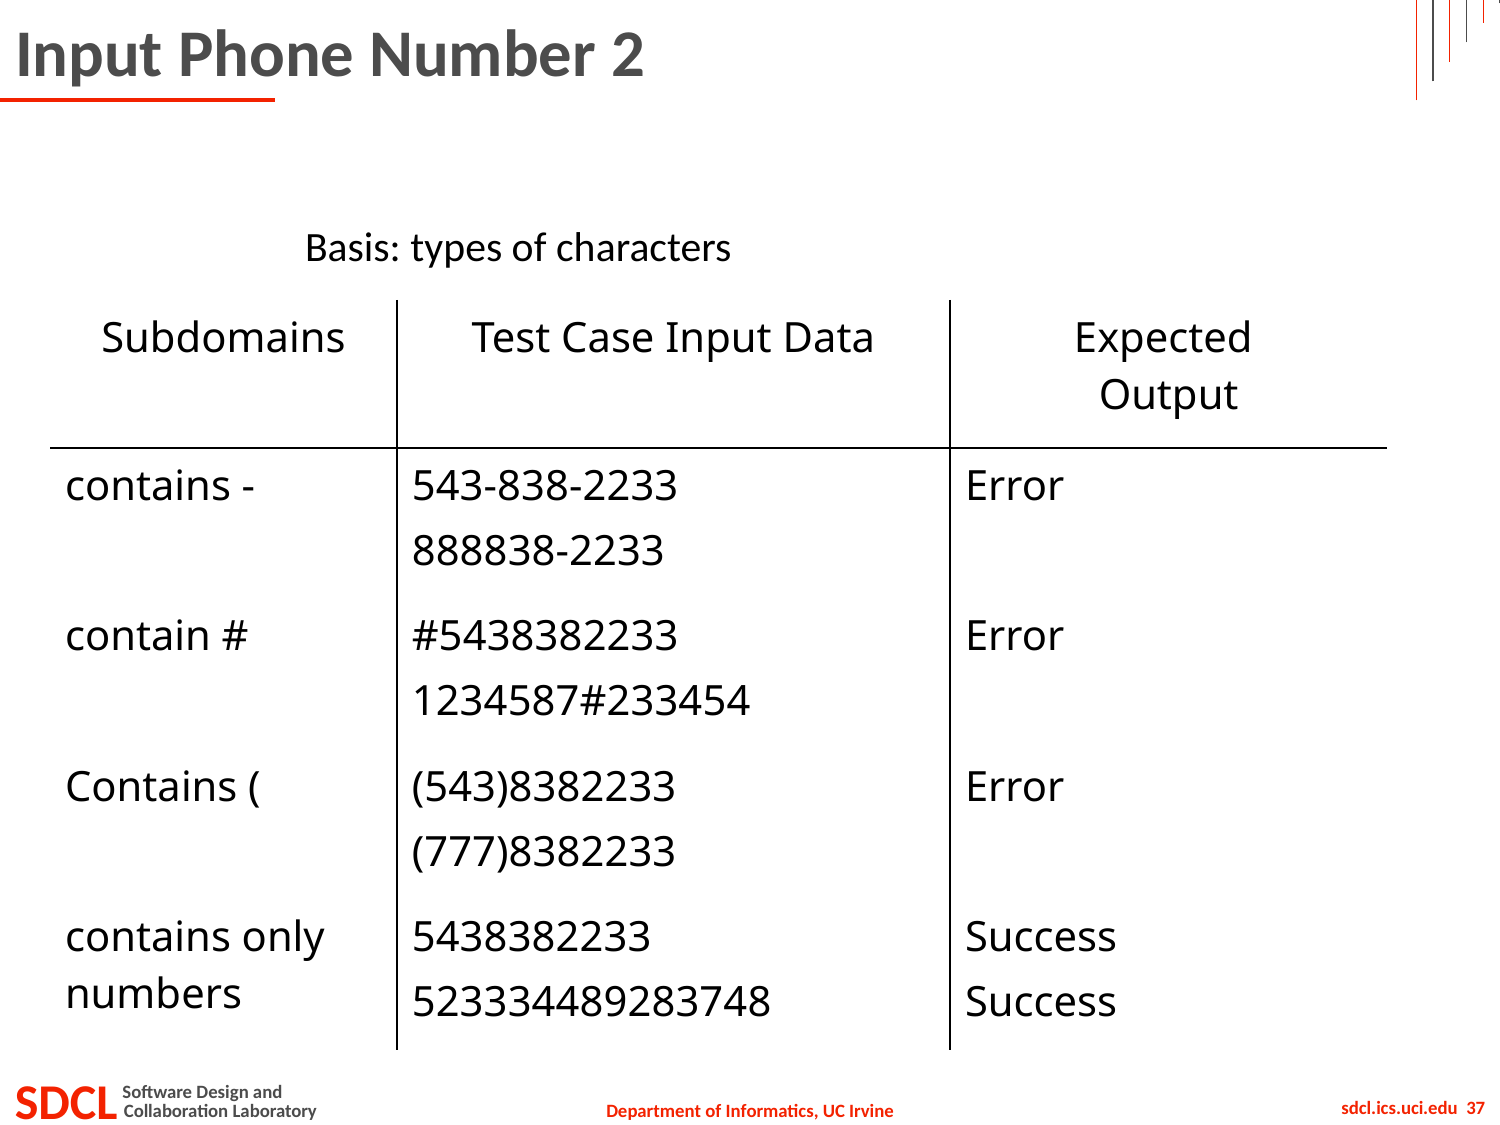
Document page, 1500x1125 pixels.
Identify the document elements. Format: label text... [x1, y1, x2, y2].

table_cell 543-838-2233 888838-2233 [398, 449, 949, 598]
table_header Expected Output [951, 300, 1387, 447]
table_cell contains only numbers [50, 899, 396, 1050]
table_cell Error [951, 749, 1387, 899]
table_cell contains - [50, 449, 396, 598]
table_cell contain # [50, 598, 396, 749]
table_cell #5438382233 1234587#233454 [398, 598, 949, 749]
title Input Phone Number 2 [0, 0, 1350, 100]
table_cell (543)8382233 (777)8382233 [398, 749, 949, 899]
table_cell 5438382233 523334489283748 [398, 899, 949, 1050]
text_box Basis: types of characters [290, 212, 747, 278]
table_header Test Case Input Data [398, 300, 949, 447]
table_cell Error [951, 449, 1387, 598]
table_cell Success Success [951, 899, 1387, 1050]
table_cell Error [951, 598, 1387, 749]
table_header Subdomains [50, 300, 396, 447]
table_cell Contains ( [50, 749, 396, 899]
